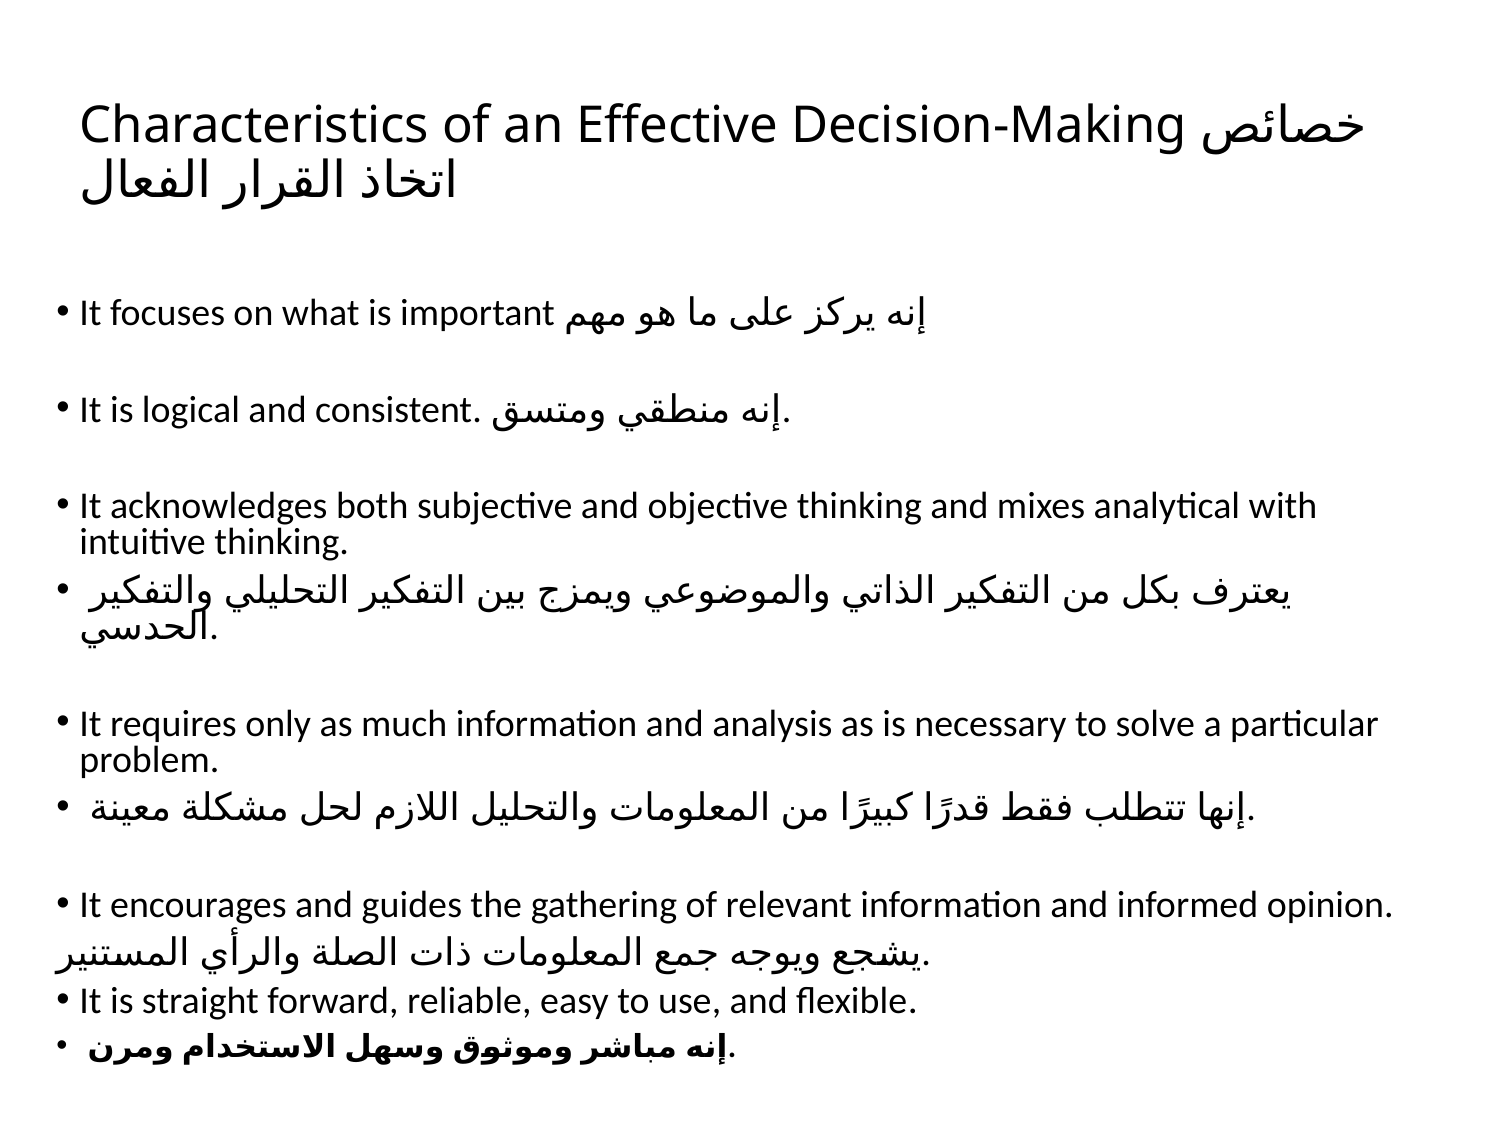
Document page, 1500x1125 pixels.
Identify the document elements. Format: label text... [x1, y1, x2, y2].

list It focuses on what is important إنه يركز على ما هو مهم It is logical and consistent. إنه منطقي ومتسق. It acknowledges both subjective and objective thinking and mixes analytical with intuitive thinking. يعترف بكل من التفكير الذاتي والموضوعي ويمزج بين التفكير التحليلي والتفكير الحدسي. It requires only as much information and analysis as is necessary to solve a particular problem. إنها تتطلب فقط قدرًا كبيرًا من المعلومات والتحليل اللازم لحل مشكلة معينة. It encourages and guides the gathering of relevant information and informed opinion. يشجع ويوجه جمع المعلومات ذات الصلة والرأي المستنير. It is straight forward, reliable, easy to use, and flexible. إنه مباشر وموثوق وسهل الاستخدام ومرن. [41, 231, 1425, 1094]
title Characteristics of an Effective Decision-Making خصائص اتخاذ القرار الفعال [64, 90, 1415, 231]
